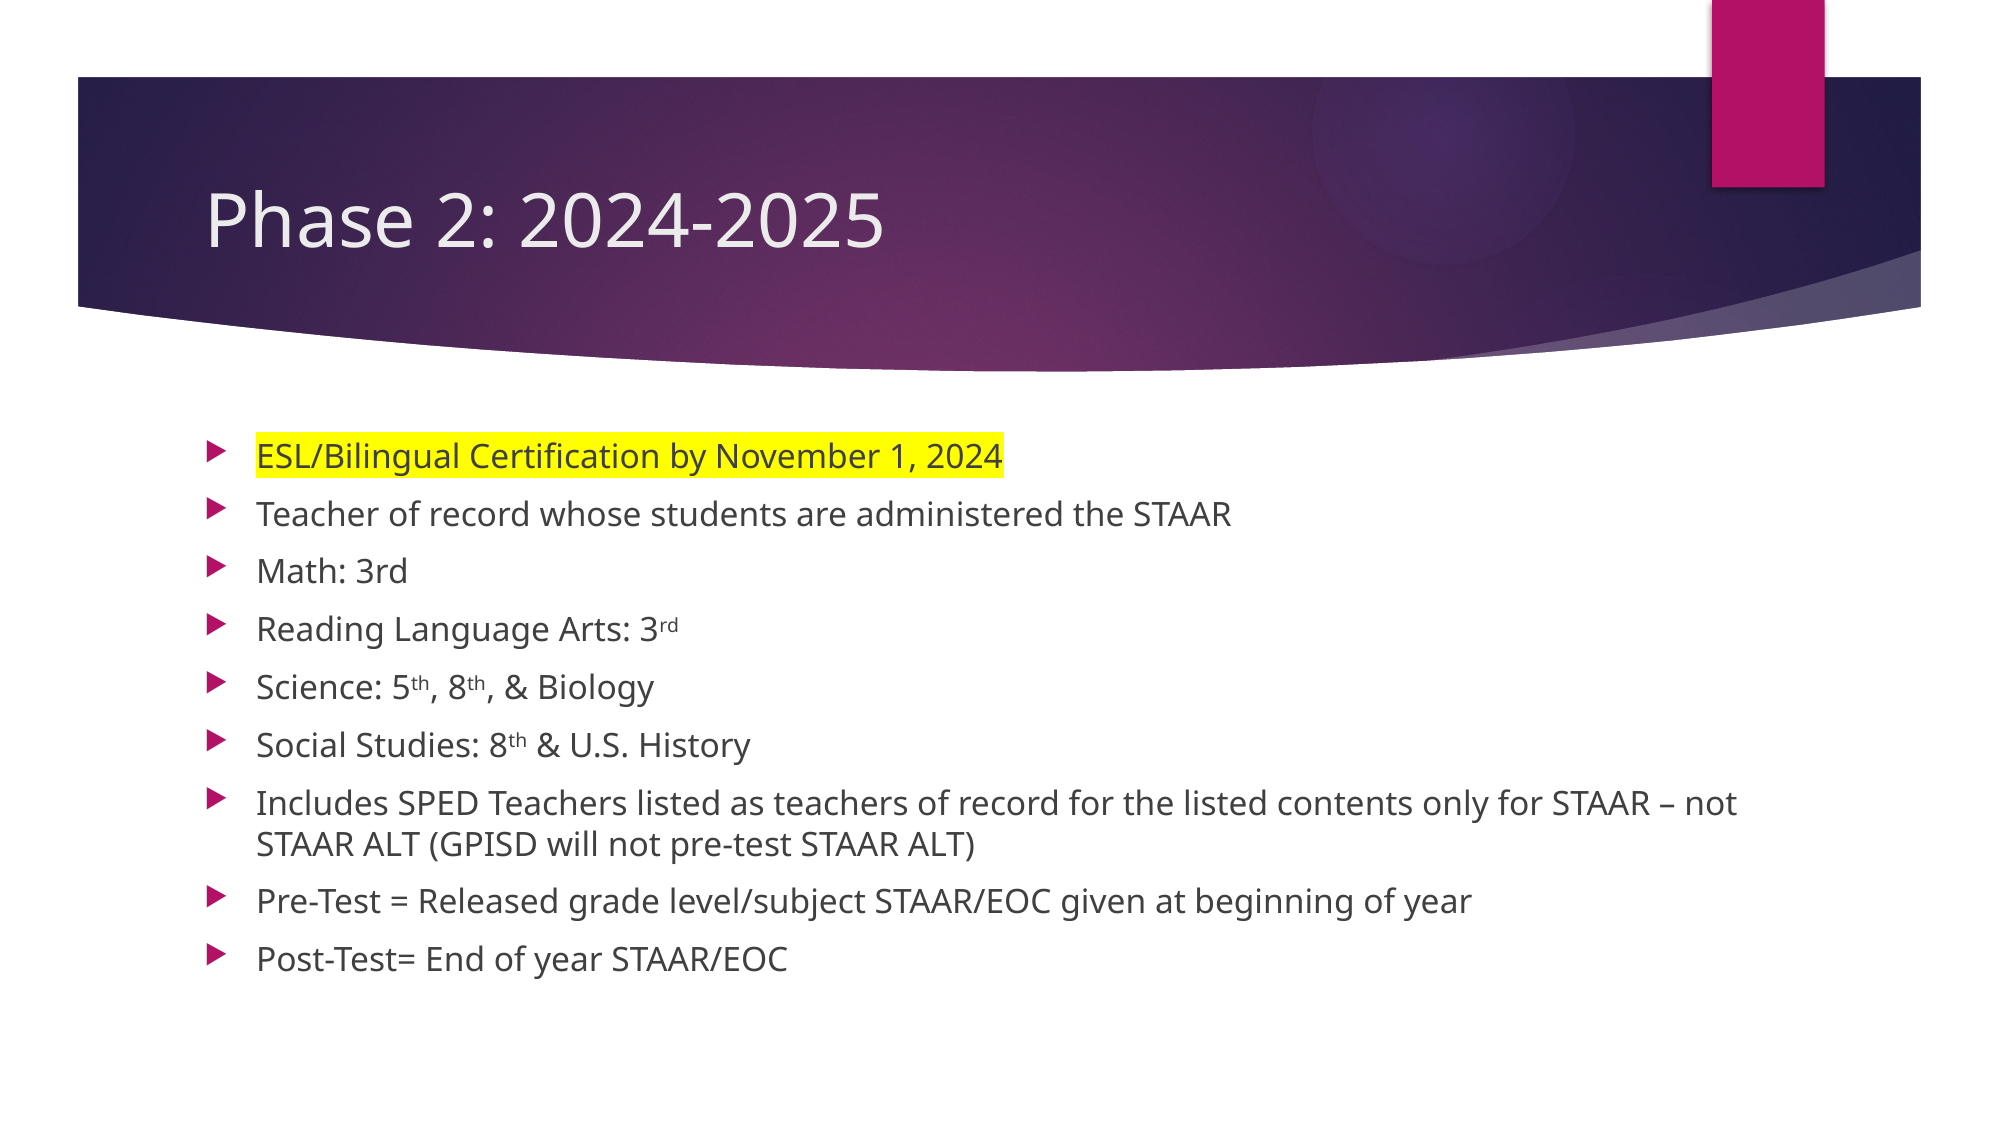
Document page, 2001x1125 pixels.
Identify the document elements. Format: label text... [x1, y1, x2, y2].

list ESL/Bilingual Certification by November 1, 2024 Teacher of record whose students are administered the STAAR Math: 3rd Reading Language Arts: 3rd Science: 5th, 8th, & Biology Social Studies: 8th & U.S. History Includes SPED Teachers listed as teachers of record for the listed contents only for STAAR – not STAAR ALT (GPISD will not pre-test STAAR ALT) Pre-Test = Released grade level/subject STAAR/EOC given at beginning of year Post-Test= End of year STAAR/EOC [189, 427, 1815, 988]
title Phase 2: 2024-2025 [189, 159, 1627, 276]
